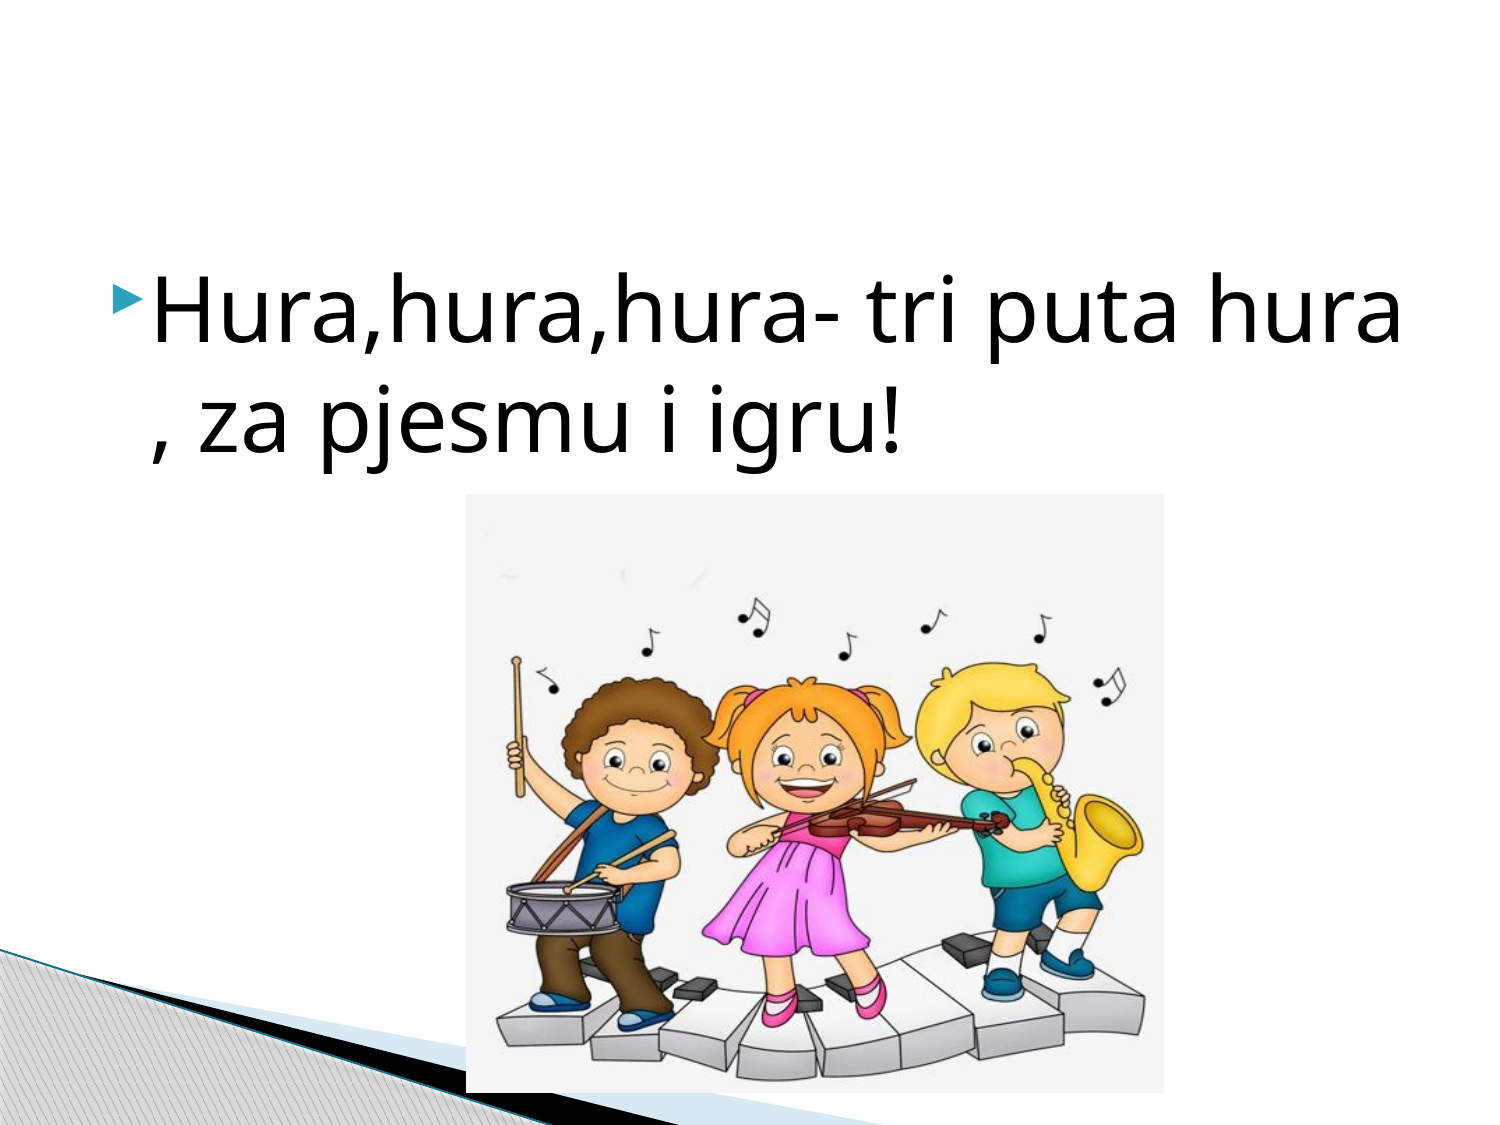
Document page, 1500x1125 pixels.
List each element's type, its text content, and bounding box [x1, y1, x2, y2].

list Hura,hura,hura- tri puta hura , za pjesmu i igru! [75, 243, 1425, 986]
picture [466, 494, 1164, 1093]
